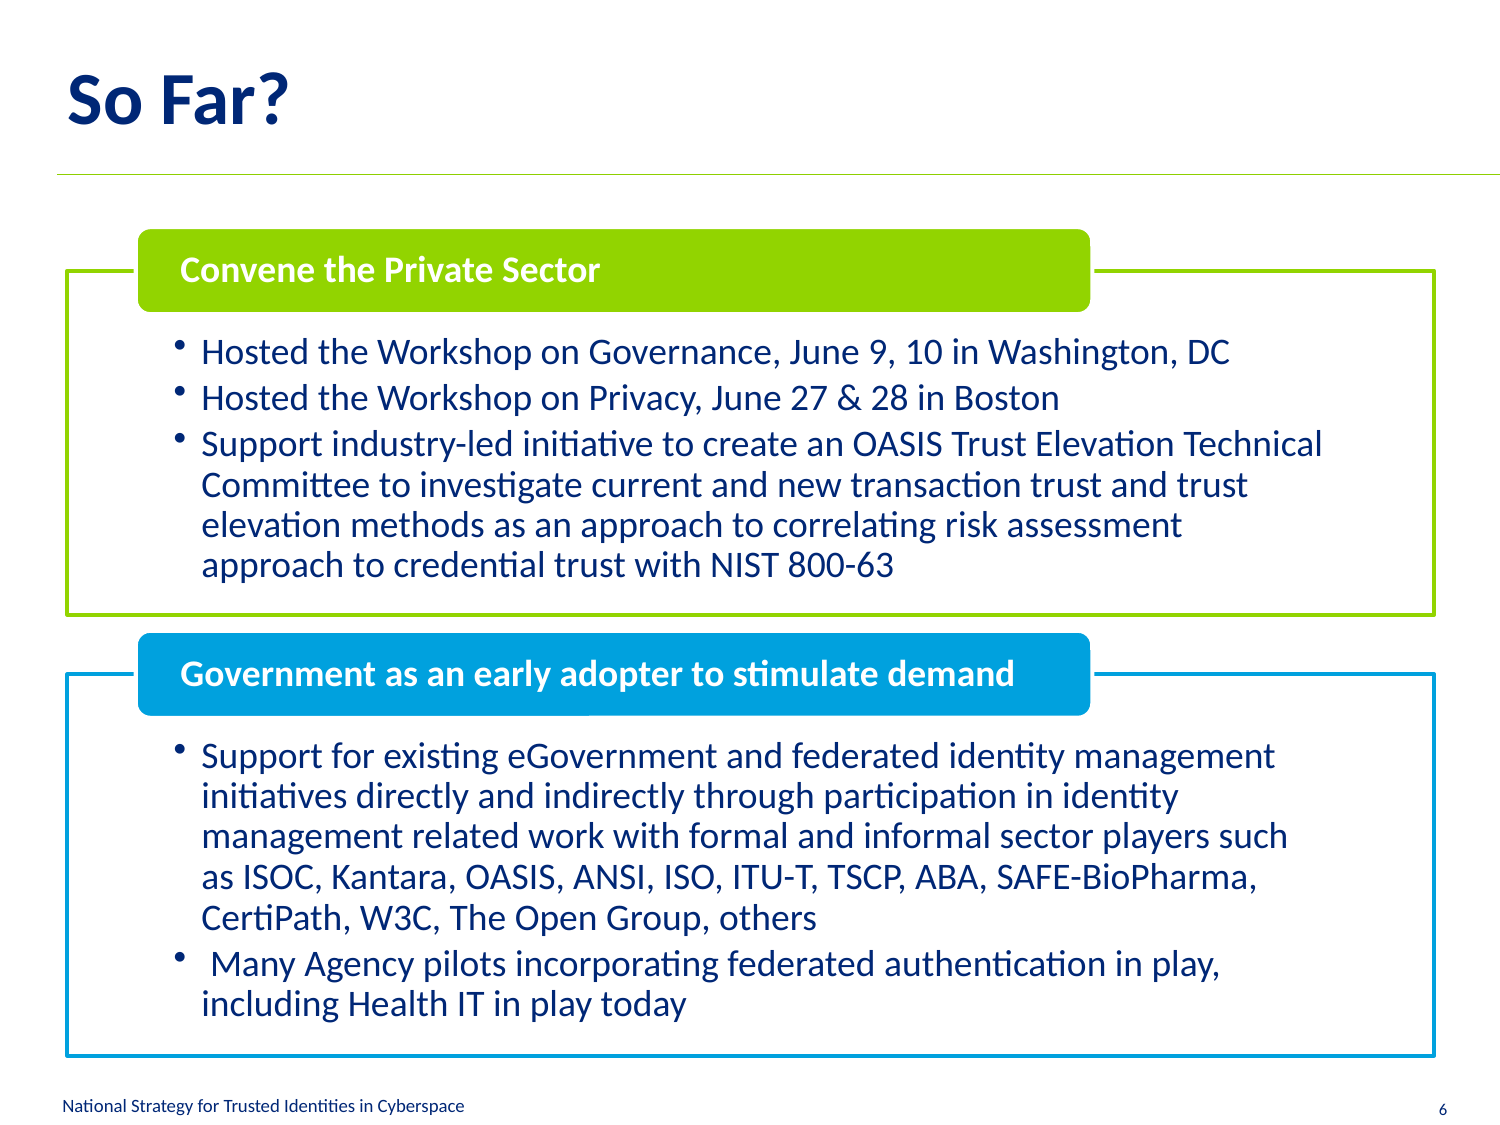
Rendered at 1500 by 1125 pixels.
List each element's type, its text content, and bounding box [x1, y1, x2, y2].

title So Far? [67, 77, 1435, 145]
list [67, 224, 1435, 1058]
